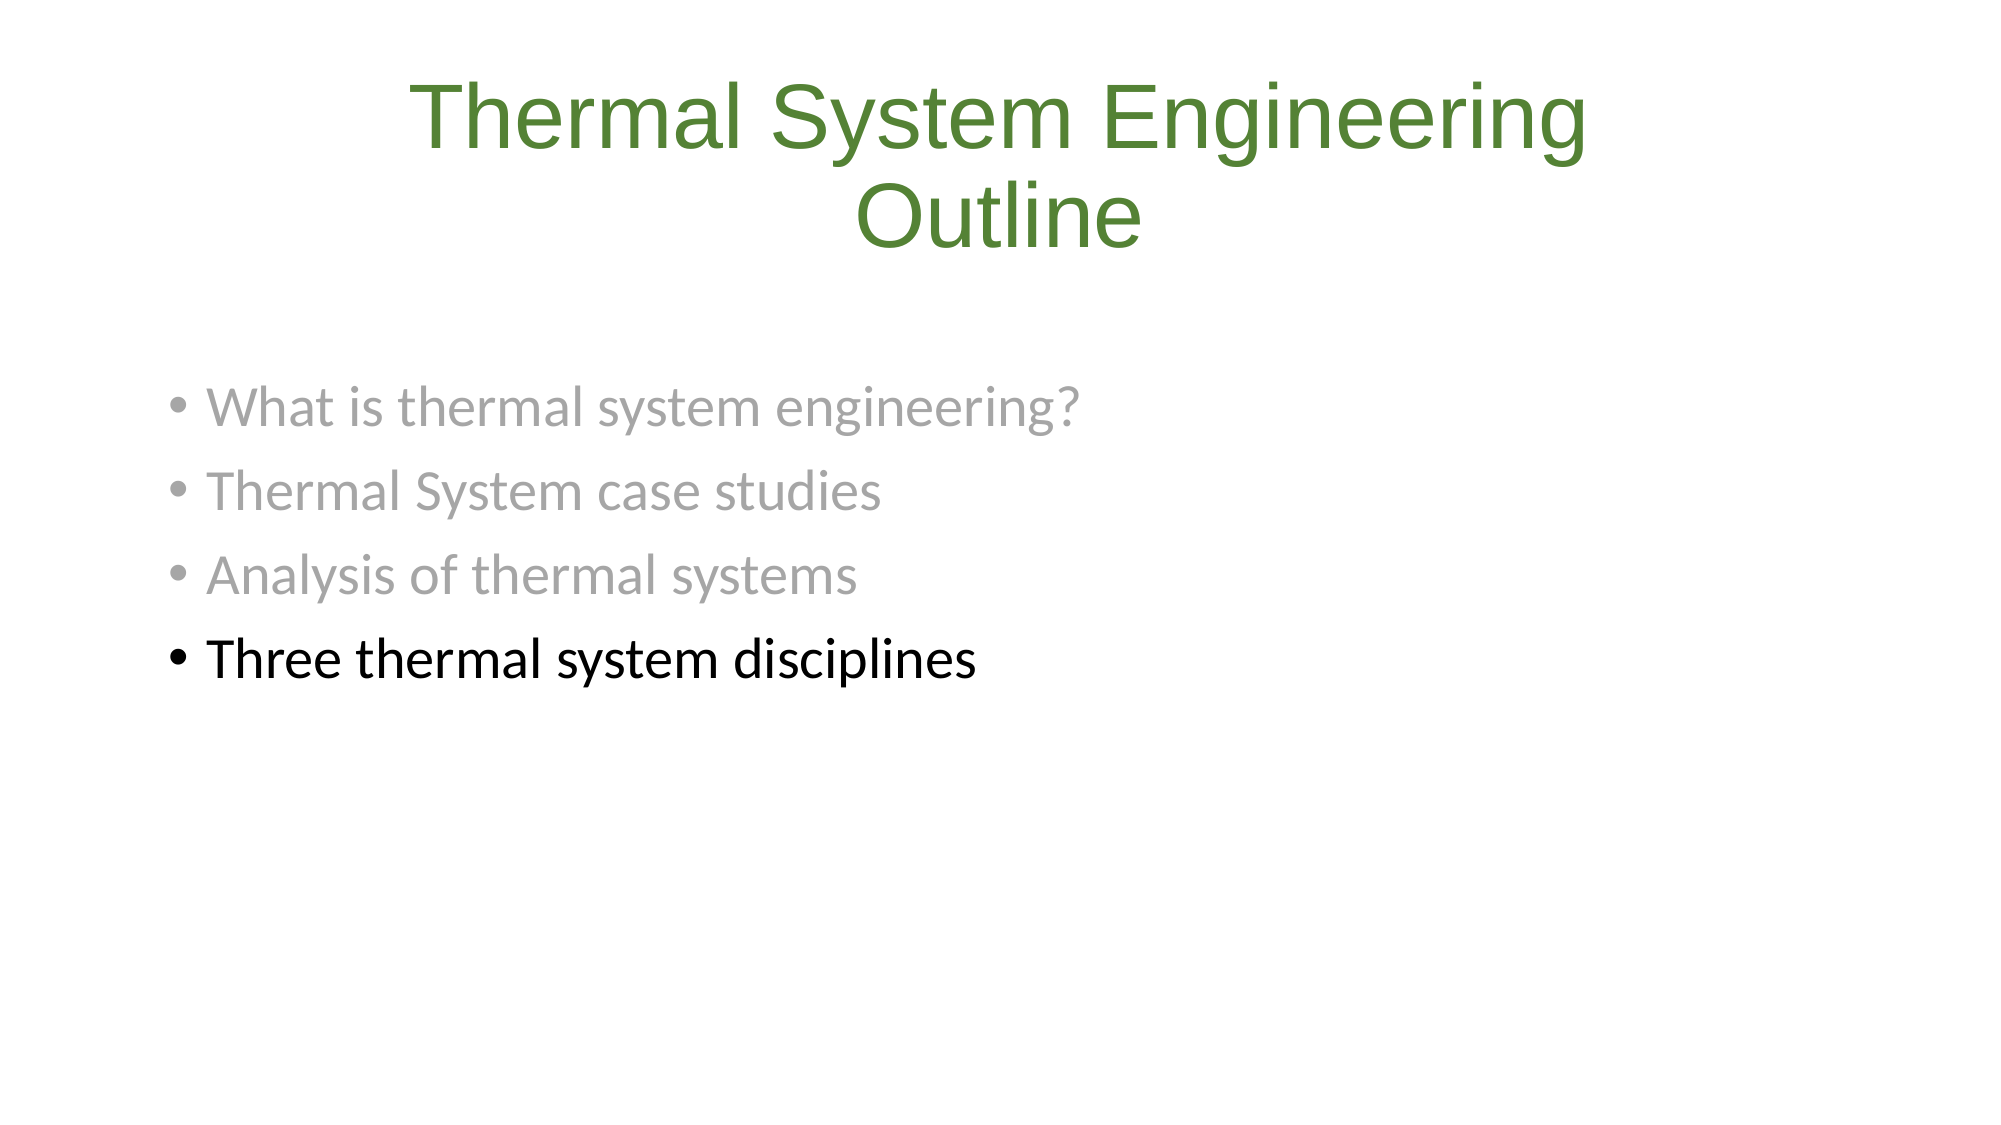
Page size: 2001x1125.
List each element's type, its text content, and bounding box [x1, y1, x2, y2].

title Thermal System Engineering Outline [137, 59, 1863, 278]
list What is thermal system engineering? Thermal System case studies Analysis of thermal systems Three thermal system disciplines [153, 369, 1879, 785]
